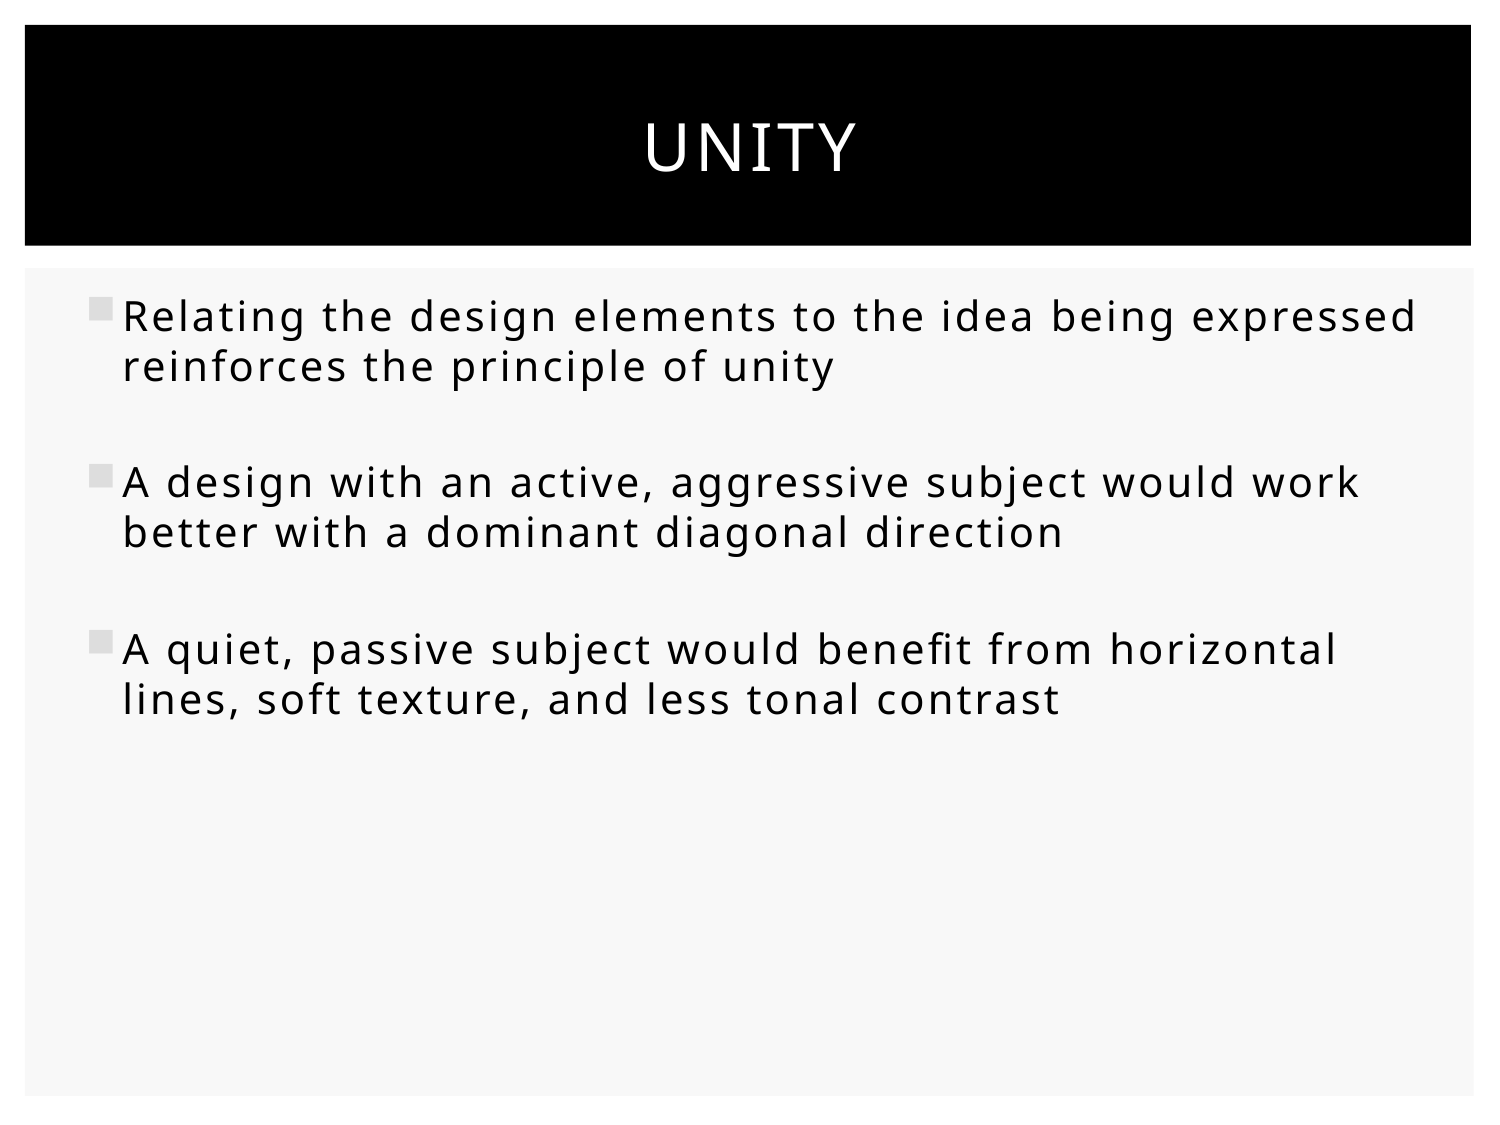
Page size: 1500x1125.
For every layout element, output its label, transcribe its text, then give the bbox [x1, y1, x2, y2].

list Relating the design elements to the idea being expressed reinforces the principle of unity A design with an active, aggressive subject would work better with a dominant diagonal direction A quiet, passive subject would benefit from horizontal lines, soft texture, and less tonal contrast [62, 281, 1442, 1005]
title Unity [62, 58, 1438, 232]
